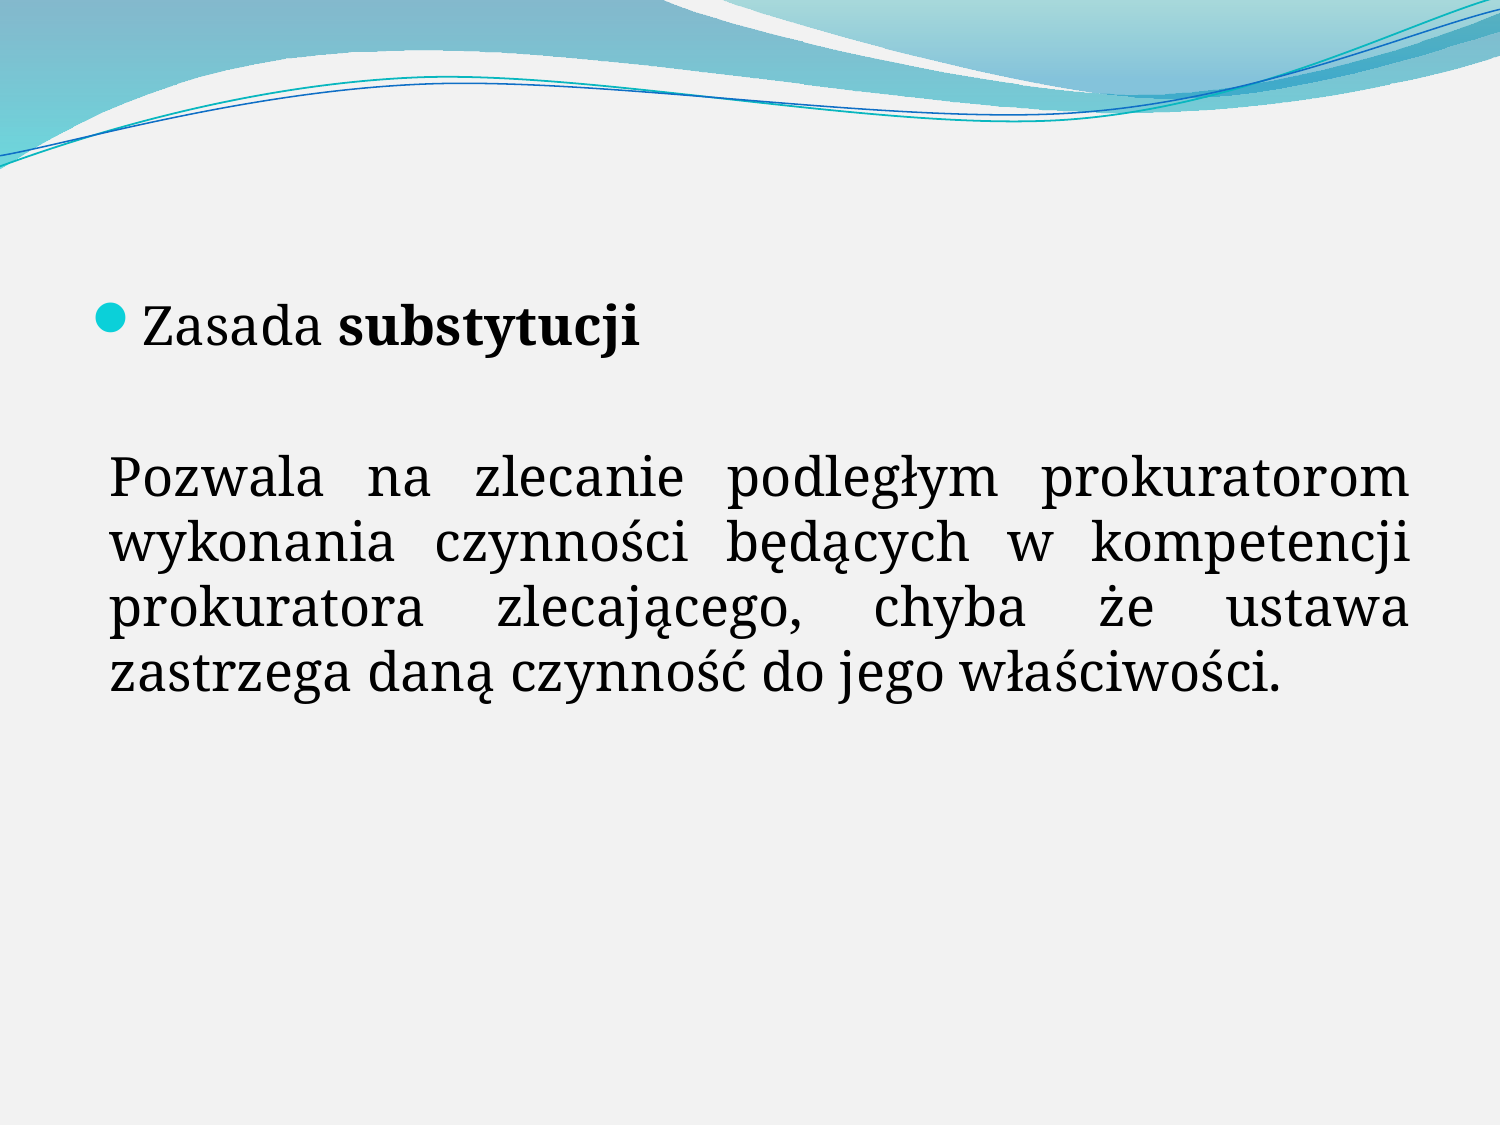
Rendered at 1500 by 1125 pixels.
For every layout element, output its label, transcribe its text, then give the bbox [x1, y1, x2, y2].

list Zasada substytucji Pozwala na zlecanie podległym prokuratorom wykonania czynności będących w kompetencji prokuratora zlecającego, chyba że ustawa zastrzega daną czynność do jego właściwości. [76, 208, 1427, 929]
